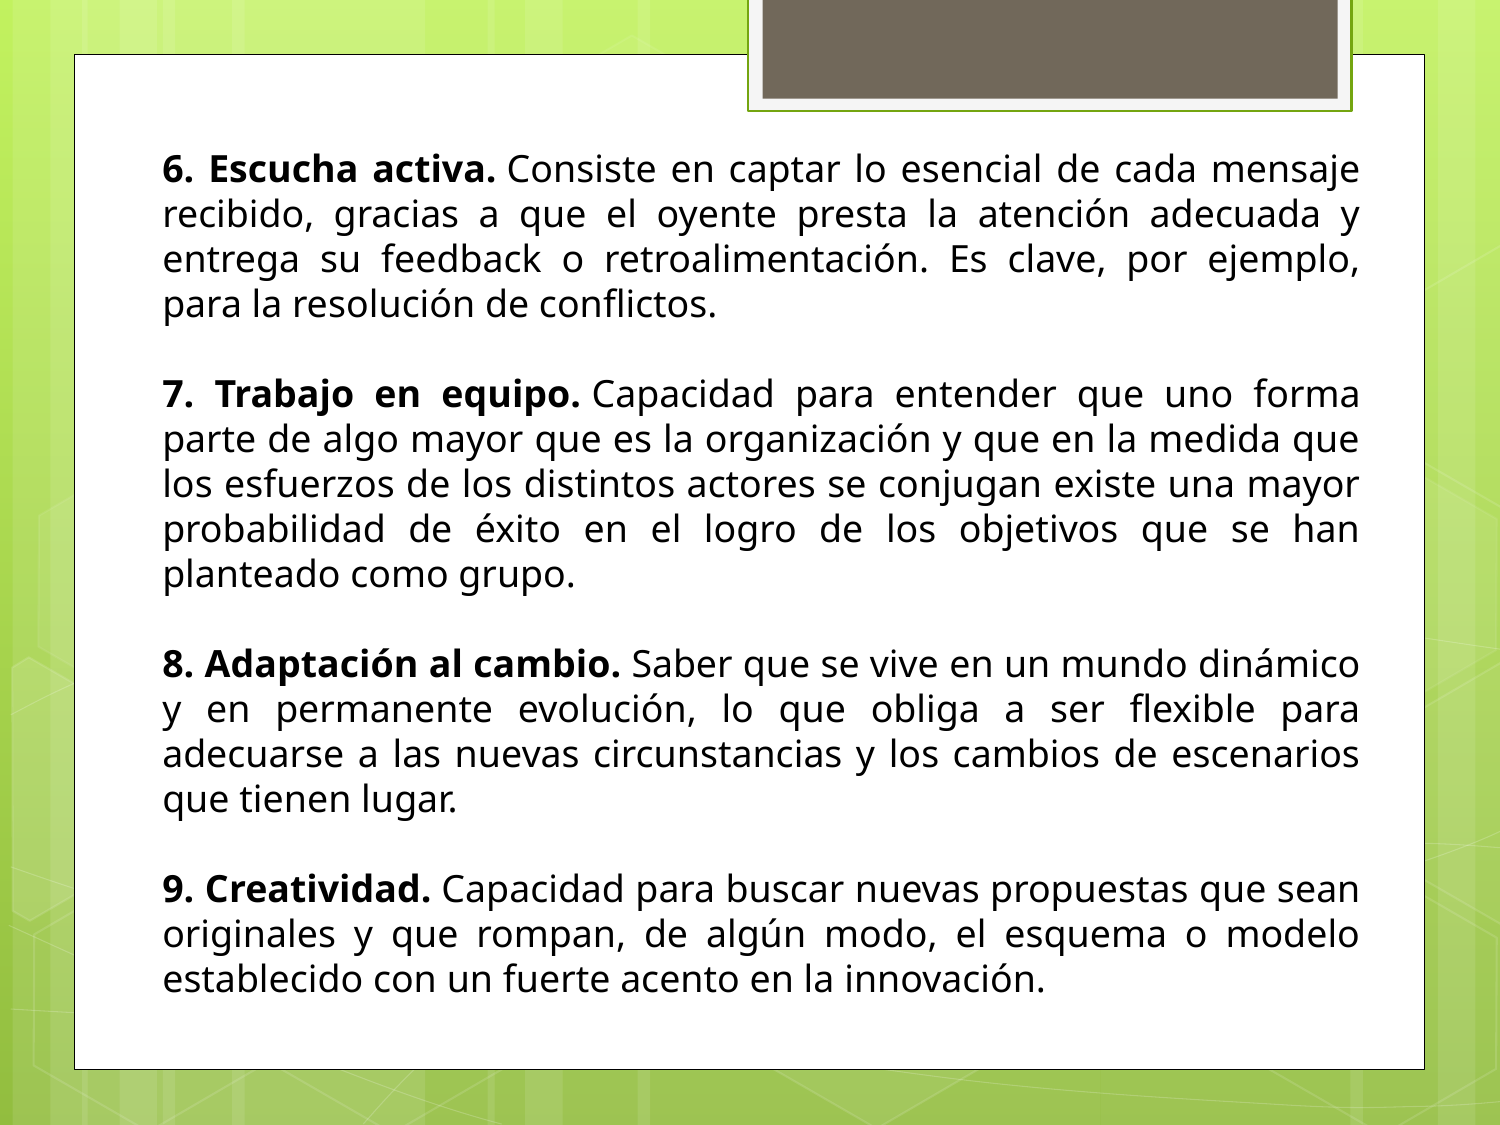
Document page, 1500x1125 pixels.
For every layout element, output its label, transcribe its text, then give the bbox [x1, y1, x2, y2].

text_box 6. Escucha activa. Consiste en captar lo esencial de cada mensaje recibido, gracias a que el oyente presta la atención adecuada y entrega su feedback o retroalimentación. Es clave, por ejemplo, para la resolución de conflictos. 7. Trabajo en equipo. Capacidad para entender que uno forma parte de algo mayor que es la organización y que en la medida que los esfuerzos de los distintos actores se conjugan existe una mayor probabilidad de éxito en el logro de los objetivos que se han planteado como grupo. 8. Adaptación al cambio. Saber que se vive en un mundo dinámico y en permanente evolución, lo que obliga a ser flexible para adecuarse a las nuevas circunstancias y los cambios de escenarios que tienen lugar. 9. Creatividad. Capacidad para buscar nuevas propuestas que sean originales y que rompan, de algún modo, el esquema o modelo establecido con un fuerte acento en la innovación. [147, 137, 1376, 1007]
